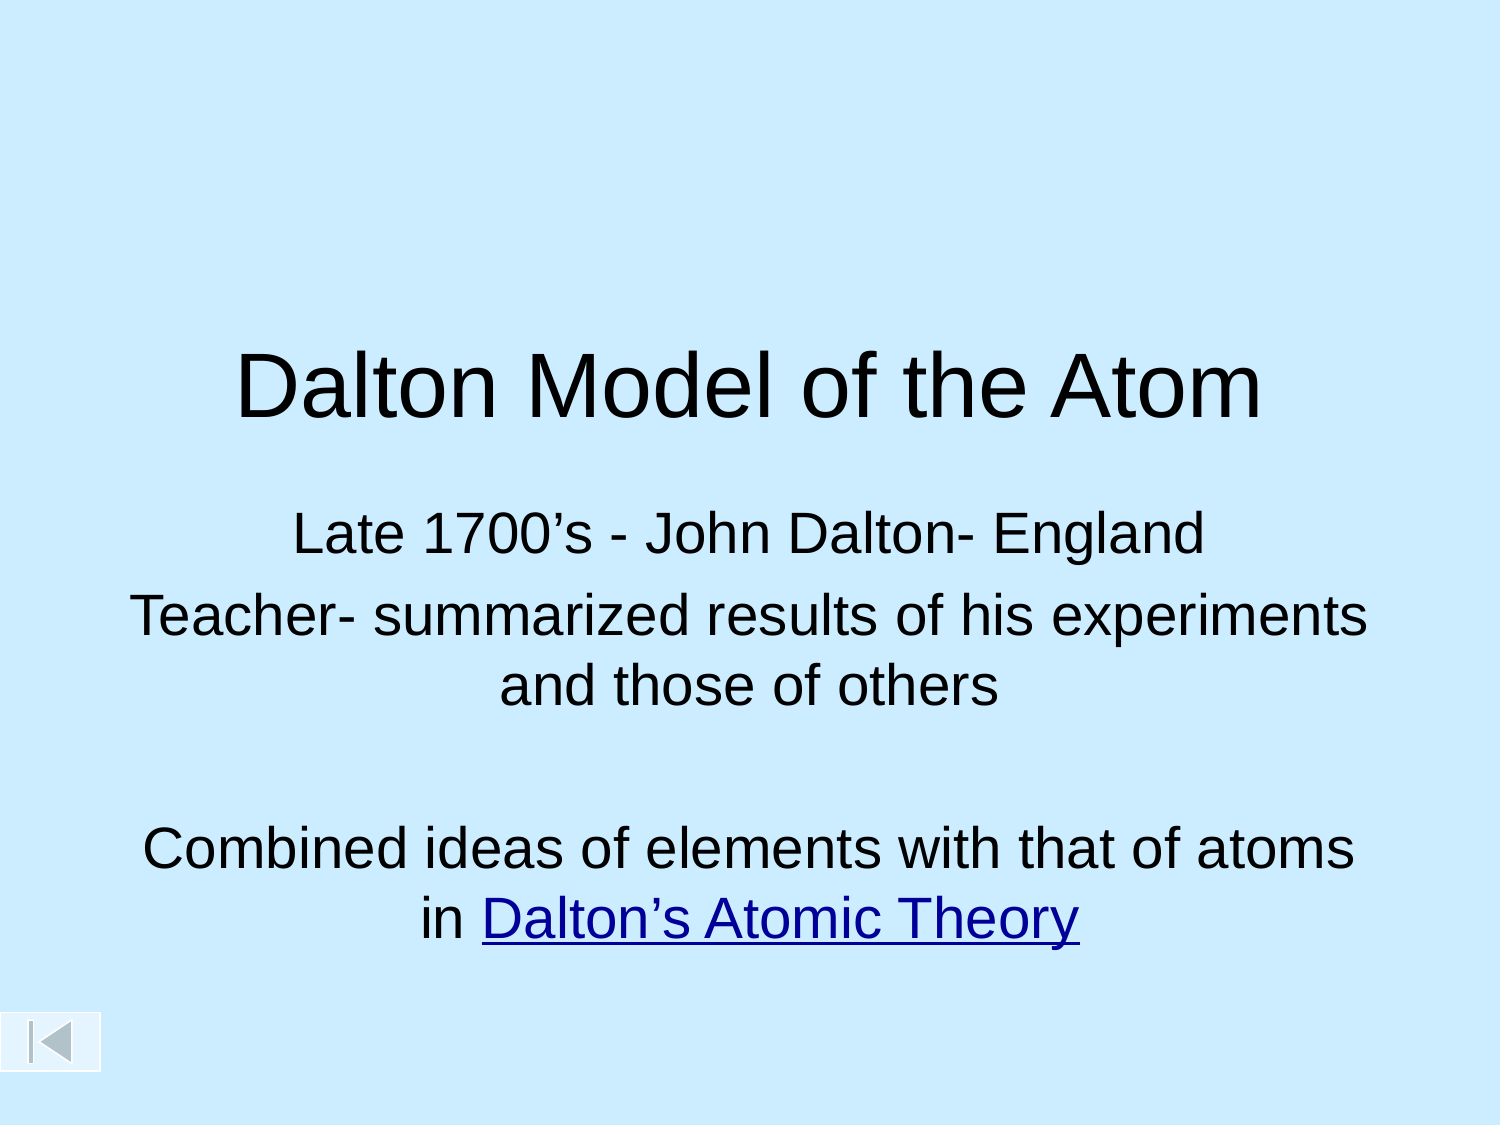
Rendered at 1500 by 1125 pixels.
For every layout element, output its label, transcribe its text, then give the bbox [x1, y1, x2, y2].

text_box [0, 1012, 100, 1072]
title Dalton Model of the Atom [112, 287, 1388, 476]
text_box Late 1700’s - John Dalton- England Teacher- summarized results of his experiments and those of others Combined ideas of elements with that of atoms in Dalton’s Atomic Theory [112, 487, 1388, 1125]
